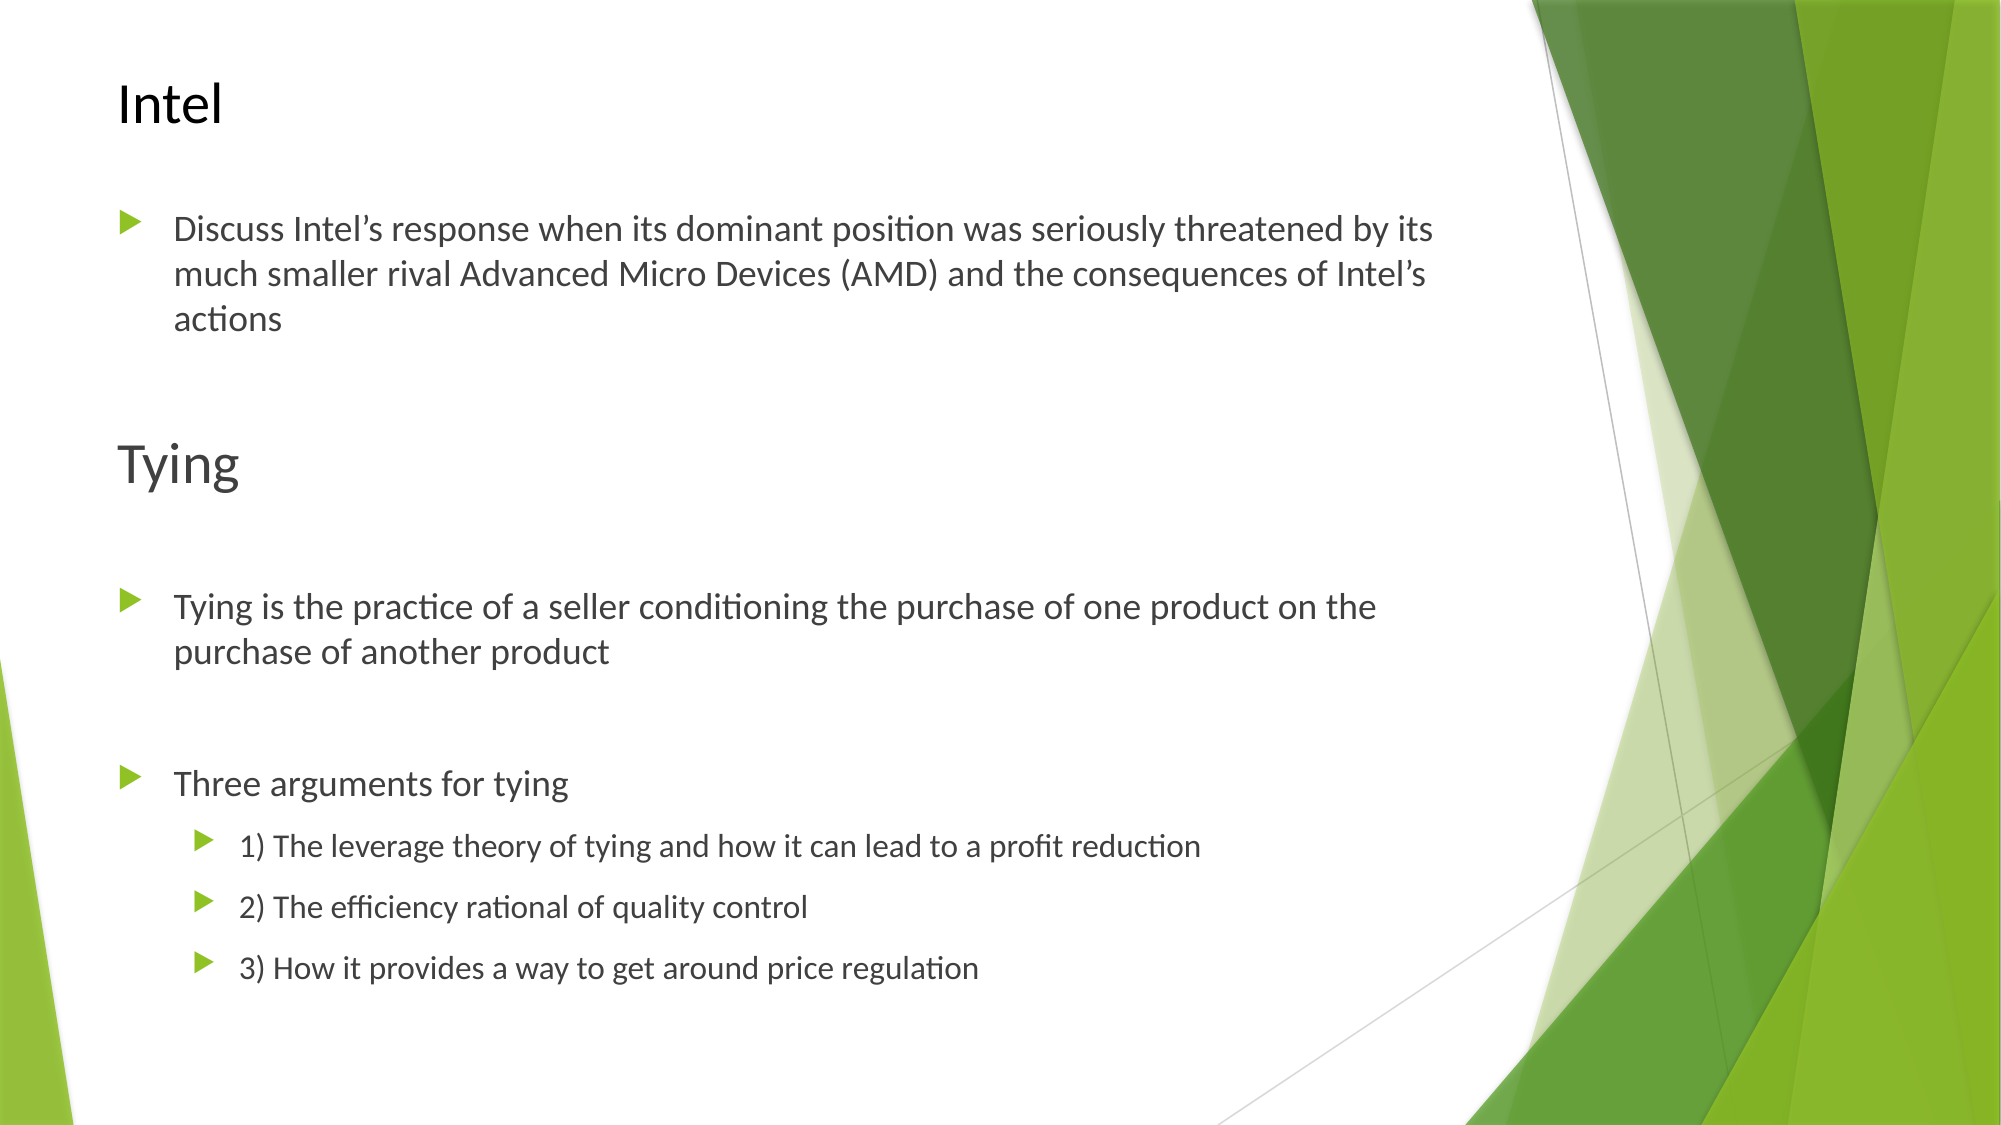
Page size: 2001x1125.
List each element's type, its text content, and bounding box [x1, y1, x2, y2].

text_box Discuss Intel’s response when its dominant position was seriously threatened by its much smaller rival Advanced Micro Devices (AMD) and the consequences of Intel’s actions Tying Tying is the practice of a seller conditioning the purchase of one product on the purchase of another product Three arguments for tying 1) The leverage theory of tying and how it can lead to a profit reduction 2) The efficiency rational of quality control 3) How it provides a way to get around price regulation [102, 196, 1513, 1032]
title Intel [102, 57, 1513, 196]
